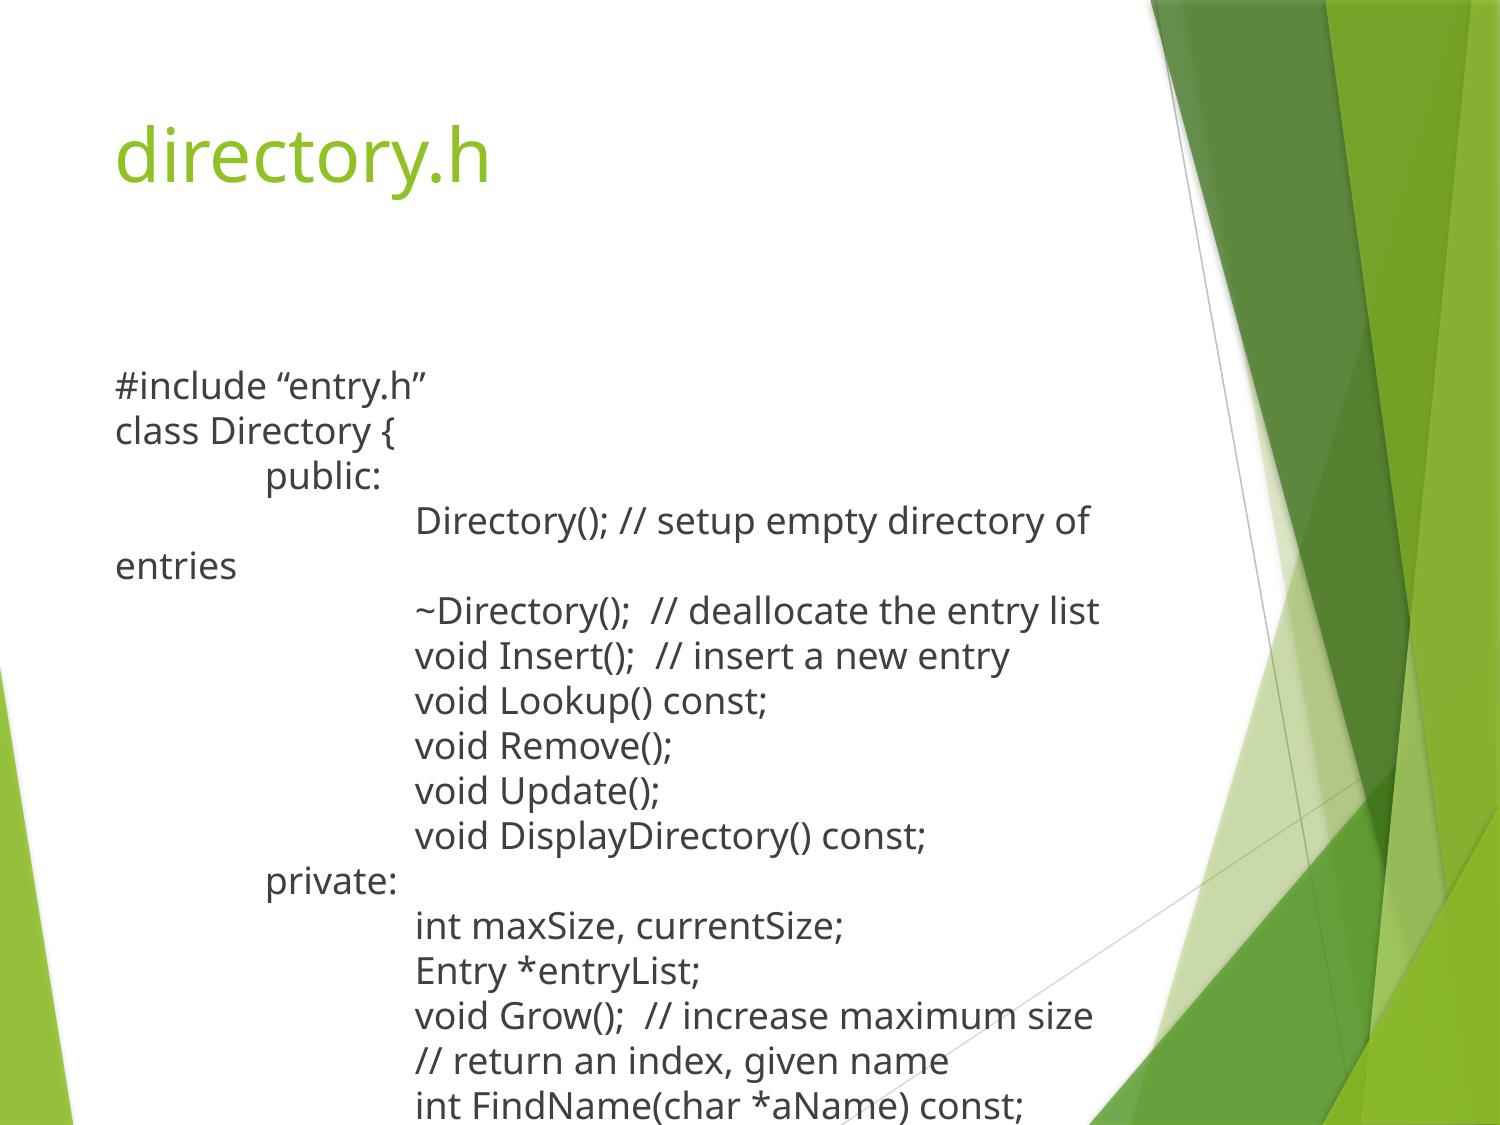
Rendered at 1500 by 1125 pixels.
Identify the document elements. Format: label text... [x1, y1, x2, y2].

list #include “entry.h” class Directory { public: Directory(); // setup empty directory of entries ~Directory(); // deallocate the entry list void Insert(); // insert a new entry void Lookup() const; void Remove(); void Update(); void DisplayDirectory() const; private: int maxSize, currentSize; Entry *entryList; void Grow(); // increase maximum size // return an index, given name int FindName(char *aName) const; }; [99, 354, 1142, 992]
title directory.h [99, 99, 1142, 317]
